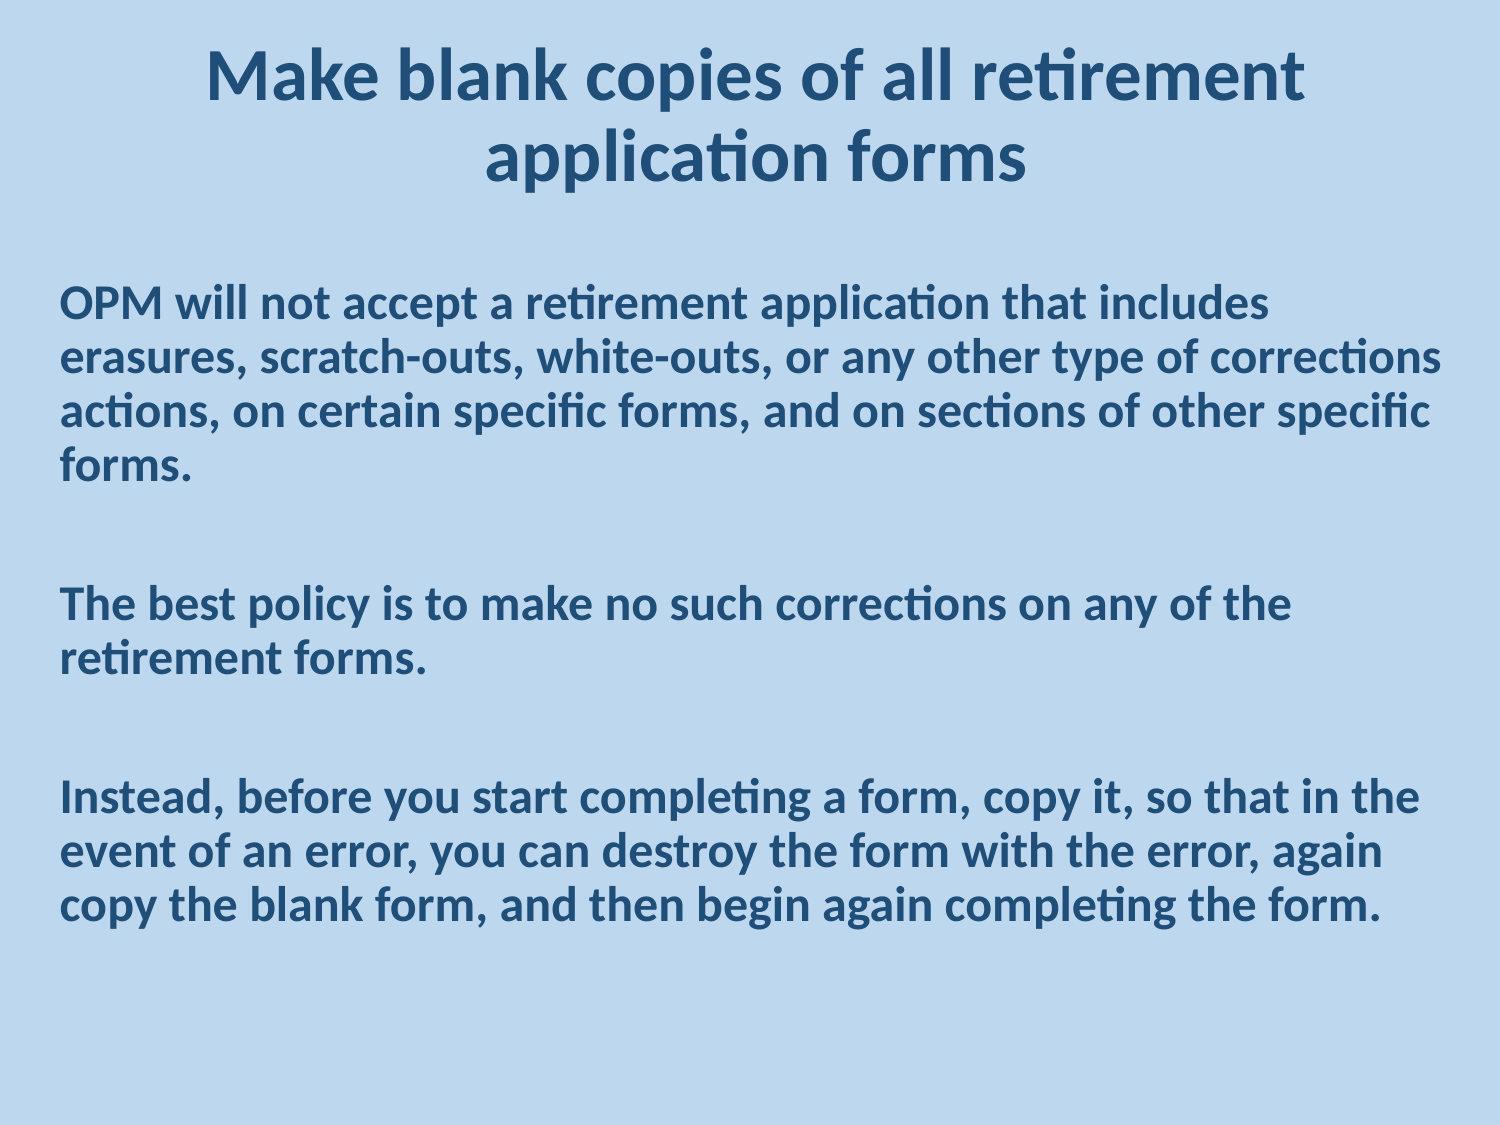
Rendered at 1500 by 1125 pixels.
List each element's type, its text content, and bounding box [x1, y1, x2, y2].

list Make blank copies of all retirement application forms OPM will not accept a retirement application that includes erasures, scratch-outs, white-outs, or any other type of corrections actions, on certain specific forms, and on sections of other specific forms. The best policy is to make no such corrections on any of the retirement forms. Instead, before you start completing a form, copy it, so that in the event of an error, you can destroy the form with the error, again copy the blank form, and then begin again completing the form. [44, 28, 1469, 1066]
